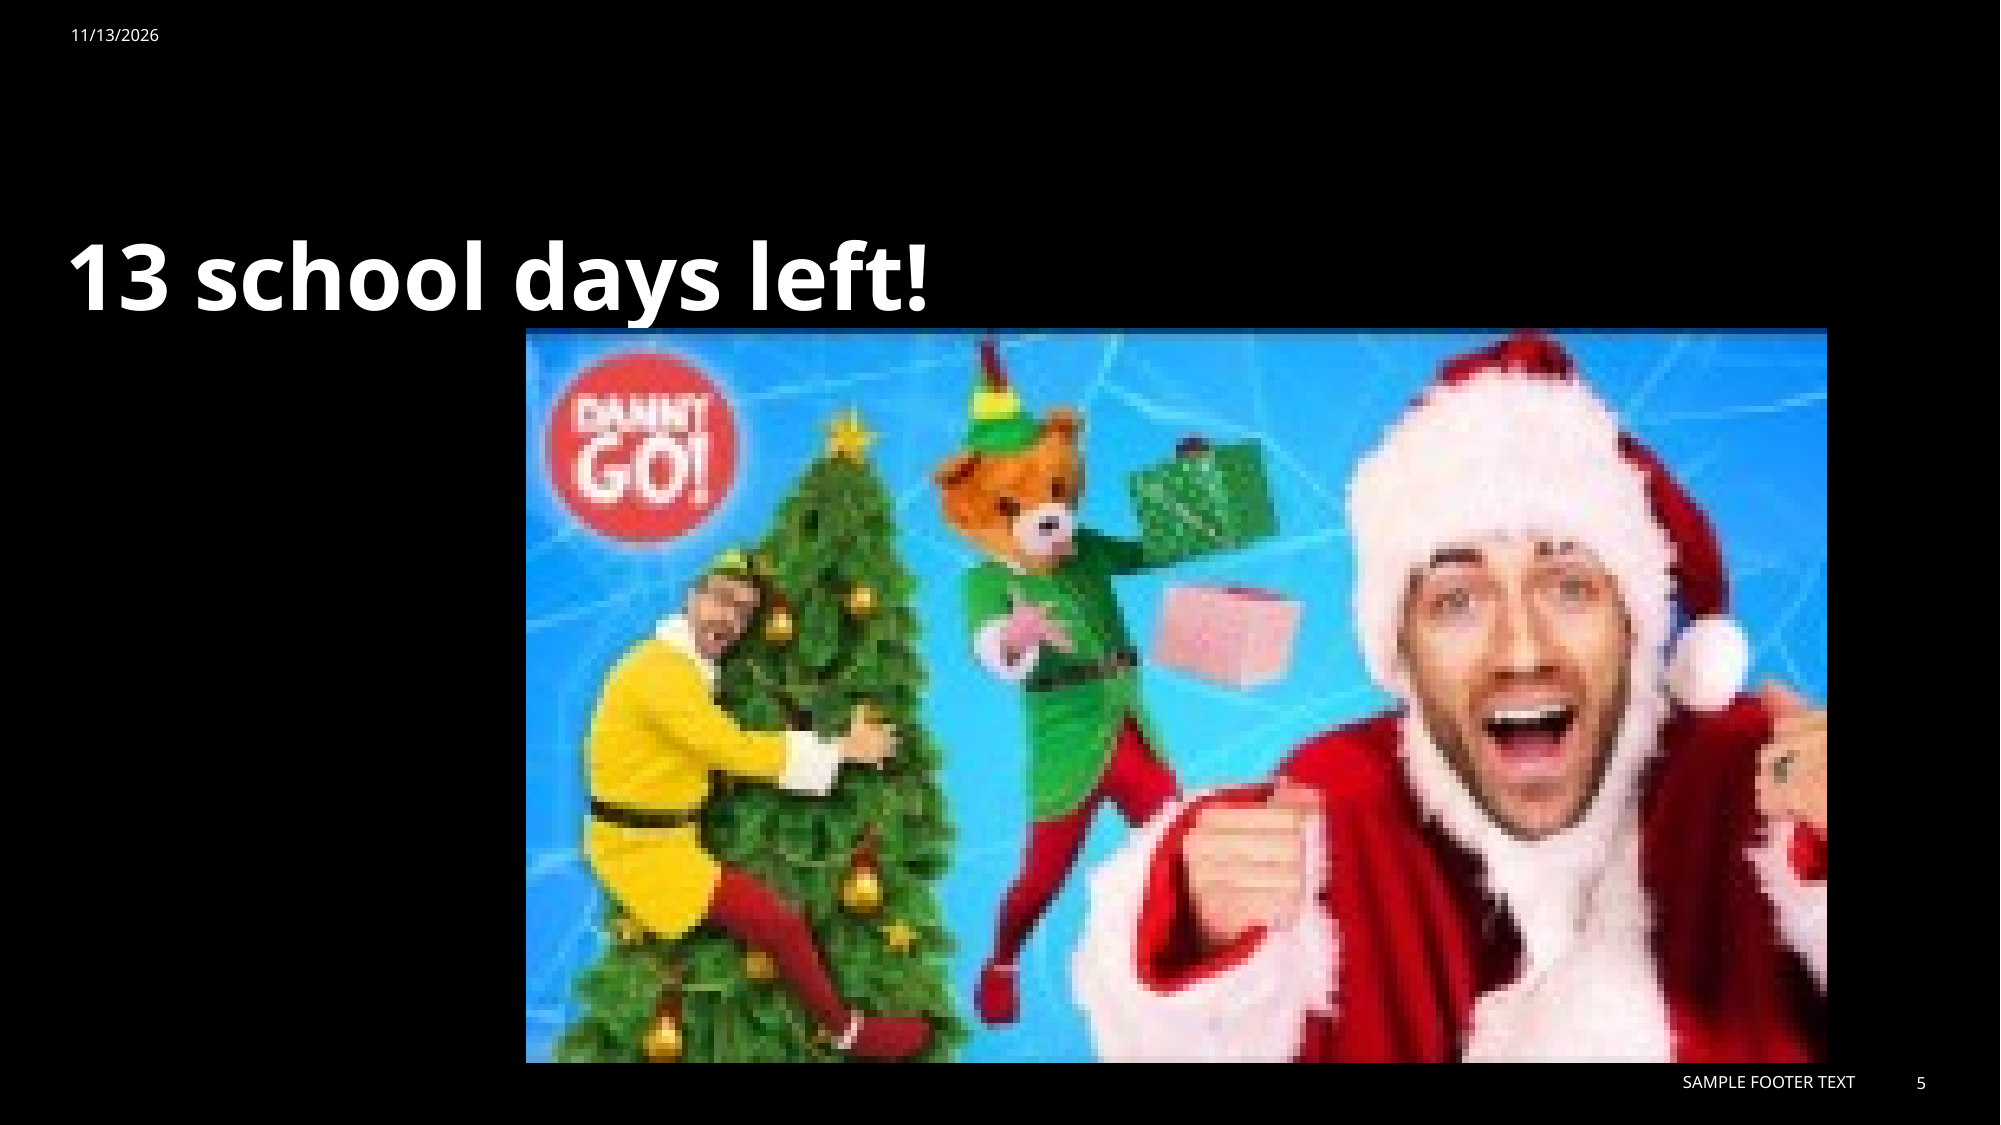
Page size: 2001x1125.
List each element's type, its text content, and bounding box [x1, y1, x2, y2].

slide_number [55, 10, 506, 63]
footer Sample Footer Text [1204, 1053, 1871, 1114]
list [525, 328, 1828, 1064]
title 13 school days left! [50, 101, 1684, 338]
slide_number 5 [1870, 1054, 1942, 1114]
